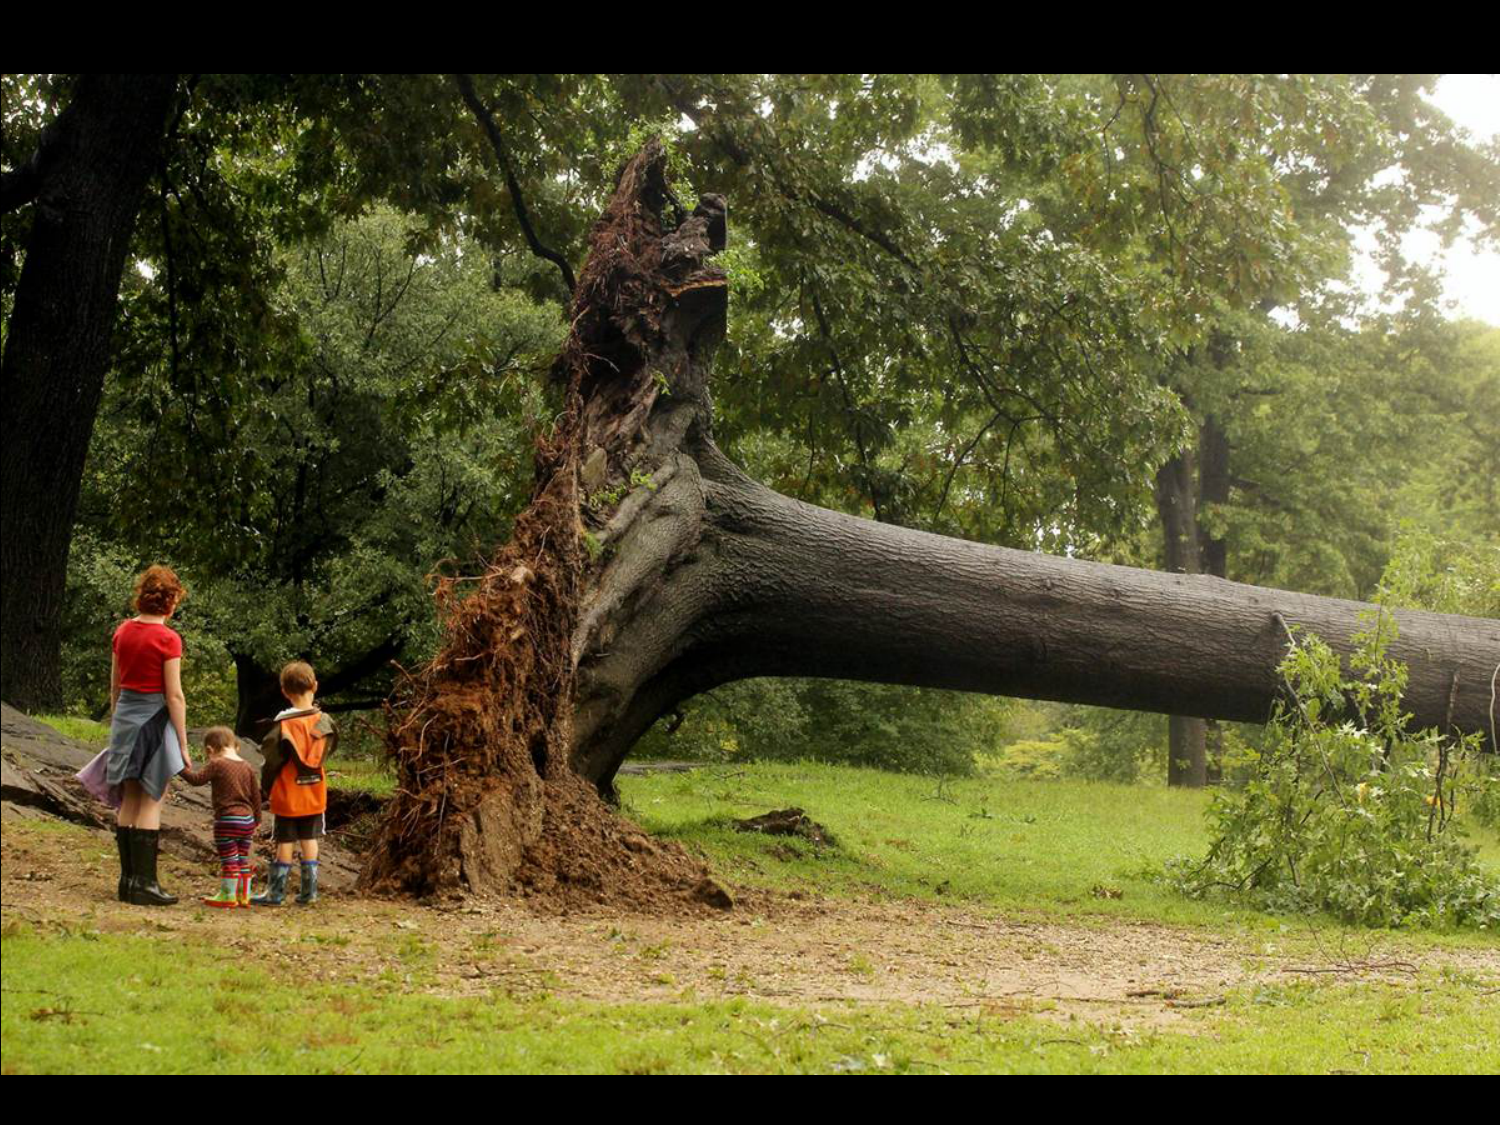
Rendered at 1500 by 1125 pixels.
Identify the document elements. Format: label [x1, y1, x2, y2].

list [1, 74, 1500, 1076]
